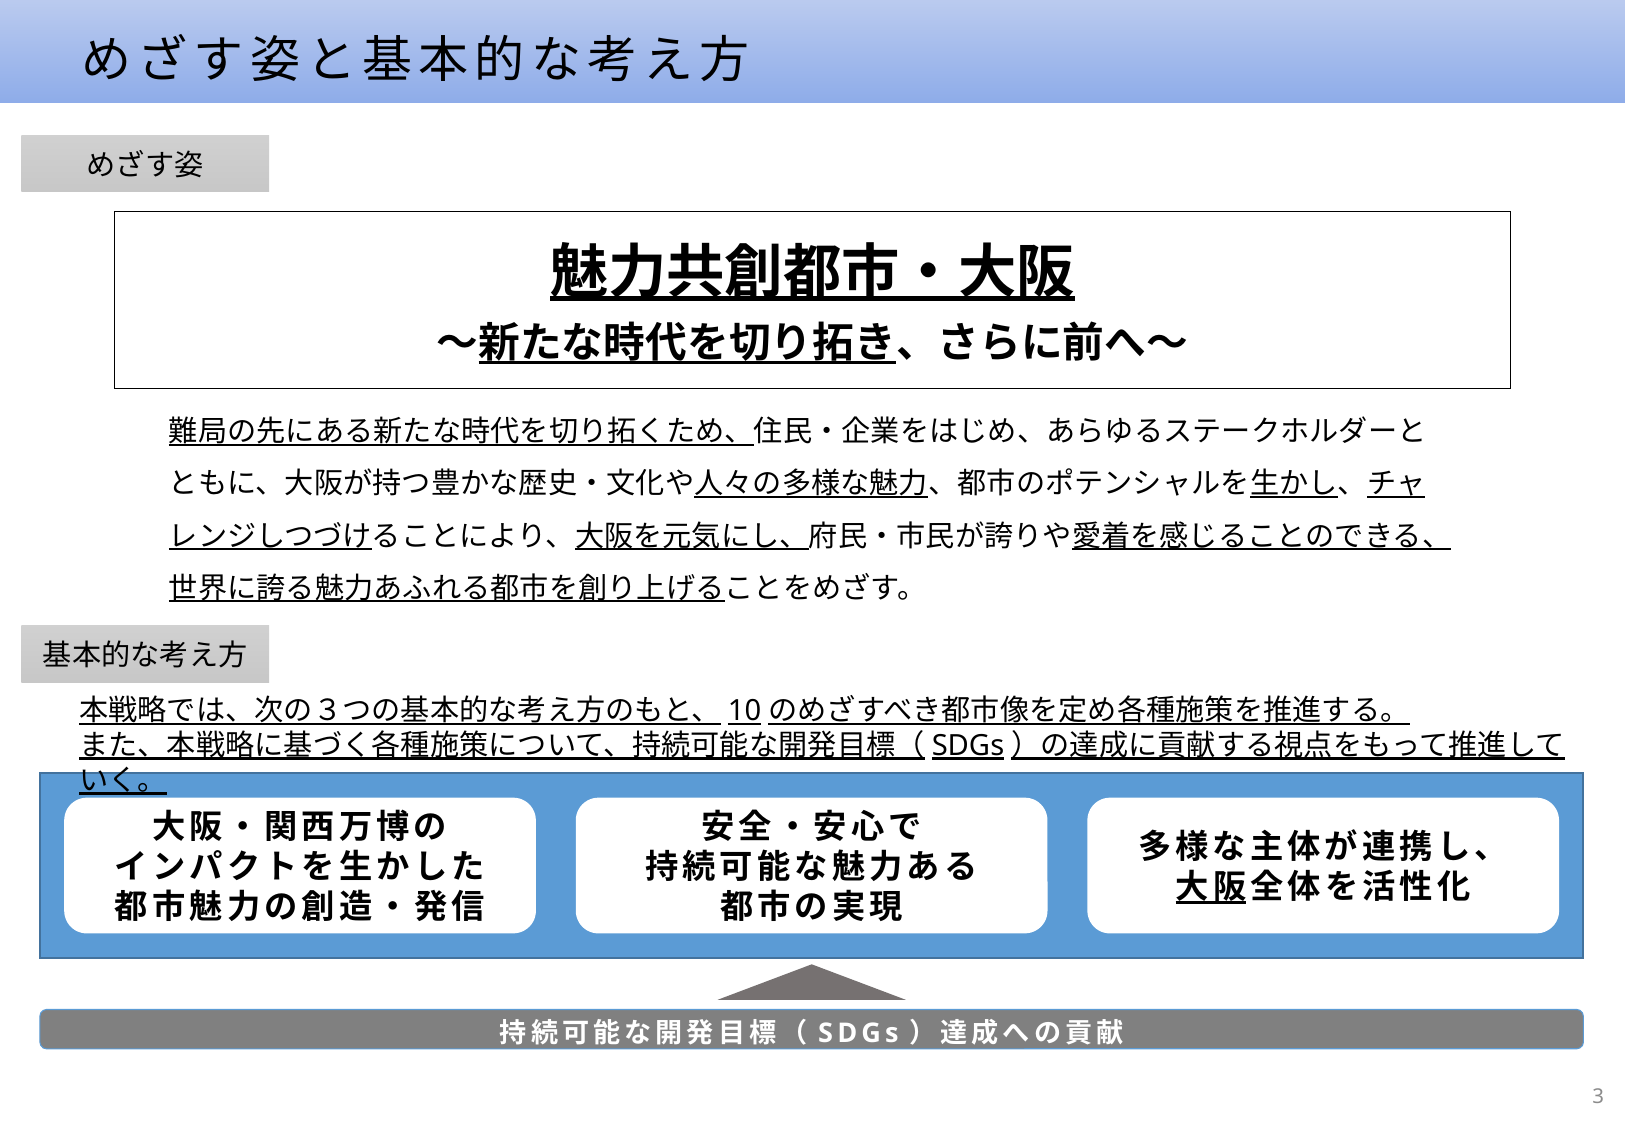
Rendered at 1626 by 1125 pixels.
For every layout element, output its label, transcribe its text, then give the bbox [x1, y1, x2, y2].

list 本戦略では、次の３つの基本的な考え方のもと、10のめざすべき都市像を定め各種施策を推進する。 また、本戦略に基づく各種施策について、持続可能な開発目標（SDGs）の達成に貢献する視点をもって推進していく。 [64, 683, 1585, 765]
text_box 持続可能な開発目標（SDGs）達成への貢献 [39, 1008, 1584, 1050]
text_box 大阪・関西万博の インパクトを生かした 都市魅力の創造・発信 [63, 796, 537, 935]
text_box めざす姿と基本的な考え方 [0, 0, 1625, 103]
text_box [39, 772, 1584, 959]
slide_number 3 [1253, 1065, 1620, 1125]
text_box 基本的な考え方 [21, 625, 270, 683]
text_box 魅力共創都市・大阪 ～新たな時代を切り拓き、さらに前へ～ [114, 211, 1511, 389]
text_box 多様な主体が連携し、 大阪全体を活性化 [1086, 797, 1560, 934]
text_box 難局の先にある新たな時代を切り拓くため、住民・企業をはじめ、あらゆるステークホルダーとともに、大阪が持つ豊かな歴史・文化や人々の多様な魅力、都市のポテンシャルを生かし、チャレンジしつづけることにより、大阪を元気にし、府民・市民が誇りや愛着を感じることのできる、世界に誇る魅力あふれる都市を創り上げることをめざす。 [127, 398, 1497, 602]
text_box [717, 963, 907, 1001]
text_box 安全・安心で 持続可能な魅力ある 都市の実現 [575, 797, 1049, 934]
text_box めざす姿 [21, 135, 270, 192]
